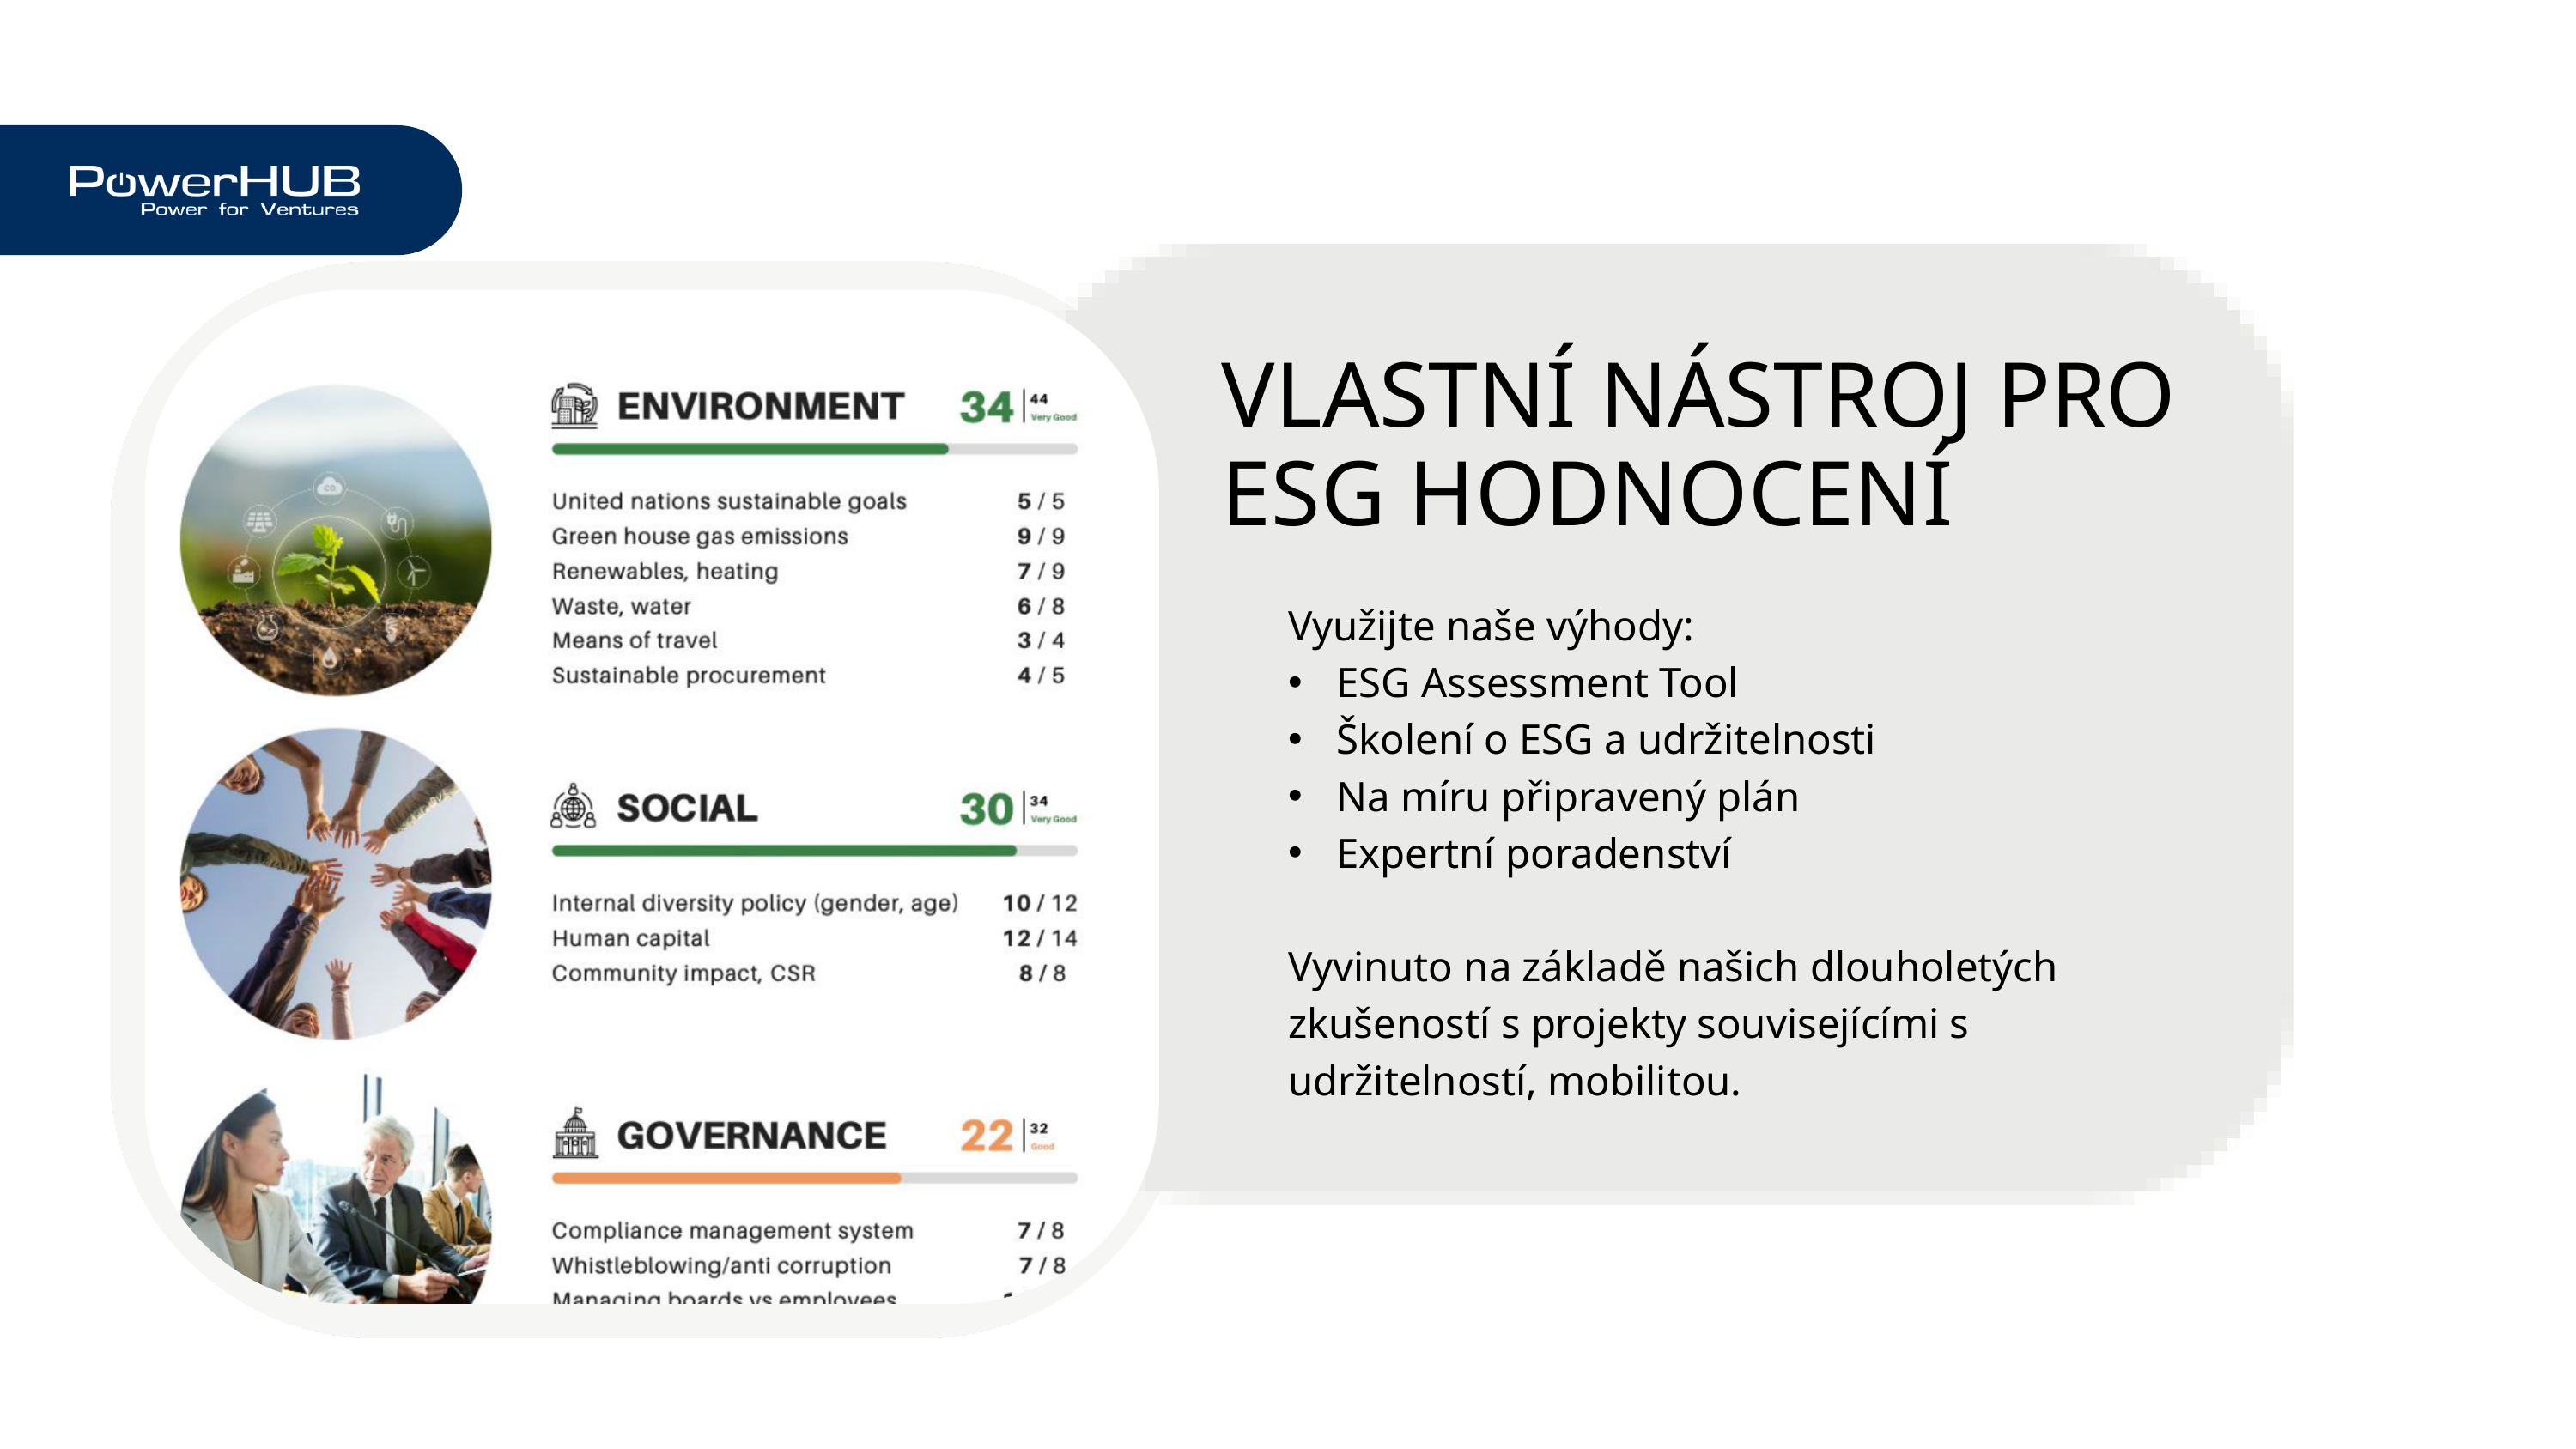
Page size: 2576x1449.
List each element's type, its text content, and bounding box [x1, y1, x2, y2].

text_box VLASTNÍ NÁSTROJ PRO ESG HODNOCENÍ [1221, 346, 2254, 544]
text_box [0, 124, 463, 256]
text_box [1012, 244, 2294, 1205]
text_box [110, 261, 1188, 1338]
text_box Využijte naše výhody: ESG Assessment Tool Školení o ESG a udržitelnosti Na míru připravený plán Expertní poradenství Vyvinuto na základě našich dlouholetých zkušeností s projekty souvisejícími s udržitelností, mobilitou. [1288, 591, 2136, 1104]
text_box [144, 289, 1160, 1304]
